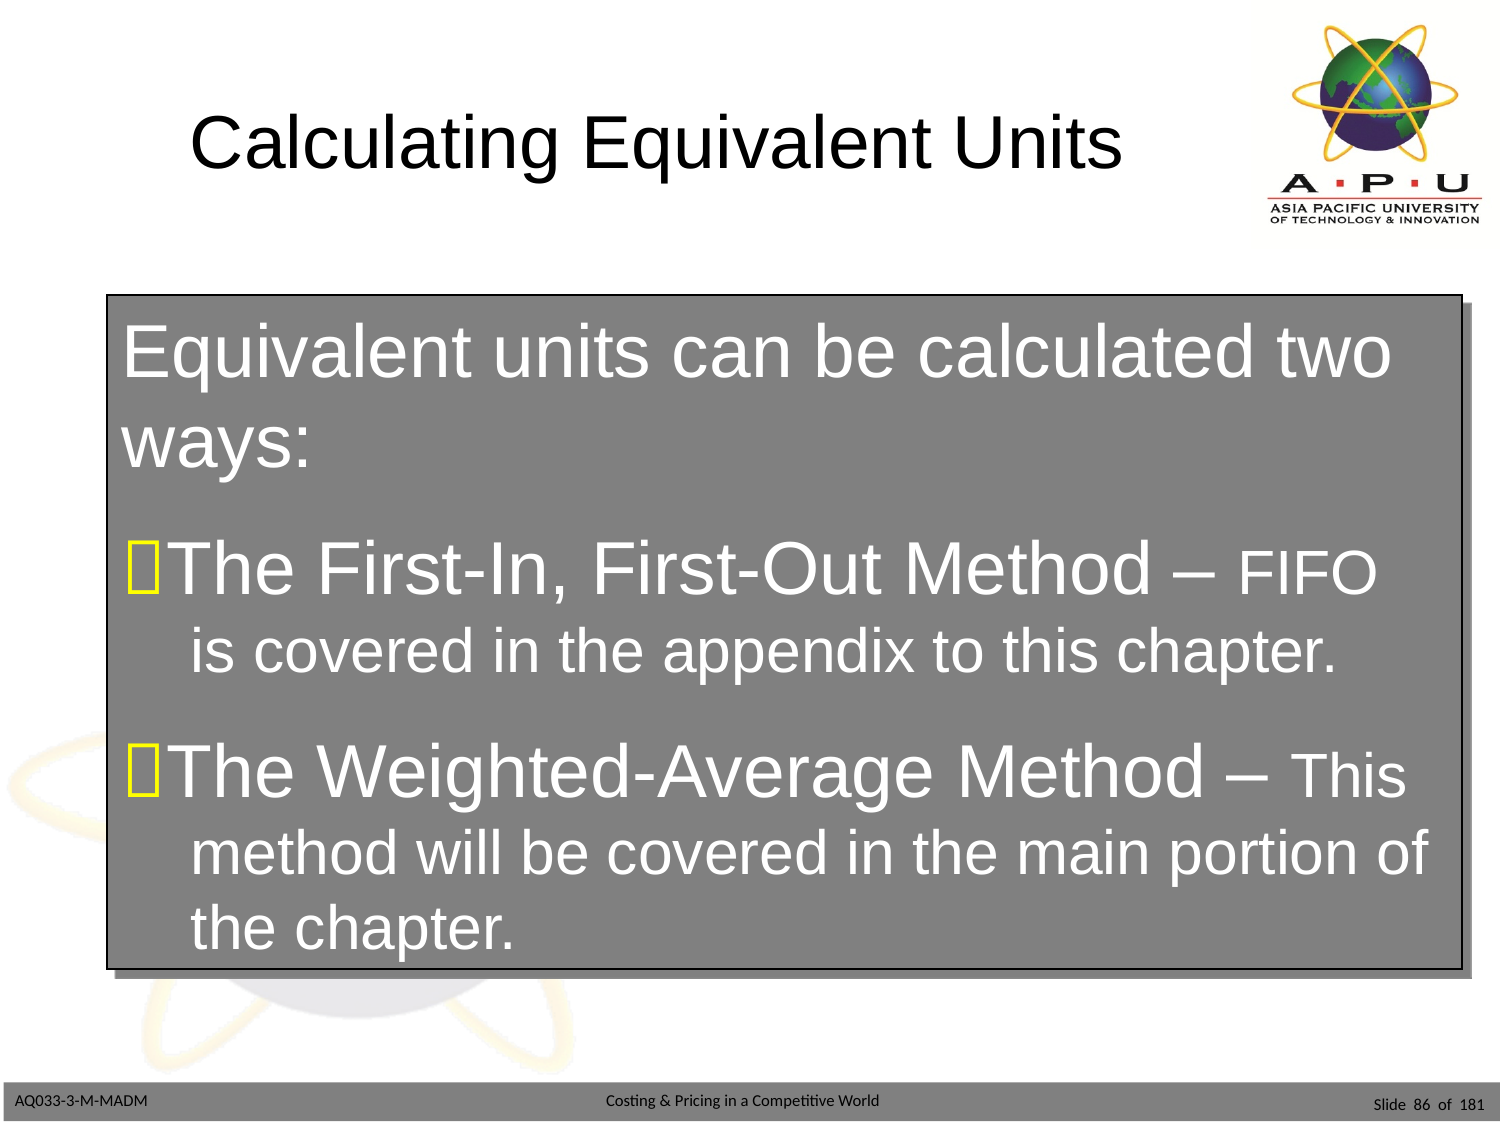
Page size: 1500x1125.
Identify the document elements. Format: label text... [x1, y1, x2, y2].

footer Slide 86 of 181 [1024, 1086, 1500, 1125]
text_box Equivalent units can be calculated two ways: The First-In, First-Out Method – FIFO is covered in the appendix to this chapter. The Weighted-Average Method – This method will be covered in the main portion of the chapter. [107, 294, 1463, 970]
title Calculating Equivalent Units [79, 45, 1235, 233]
picture [1251, 0, 1500, 249]
